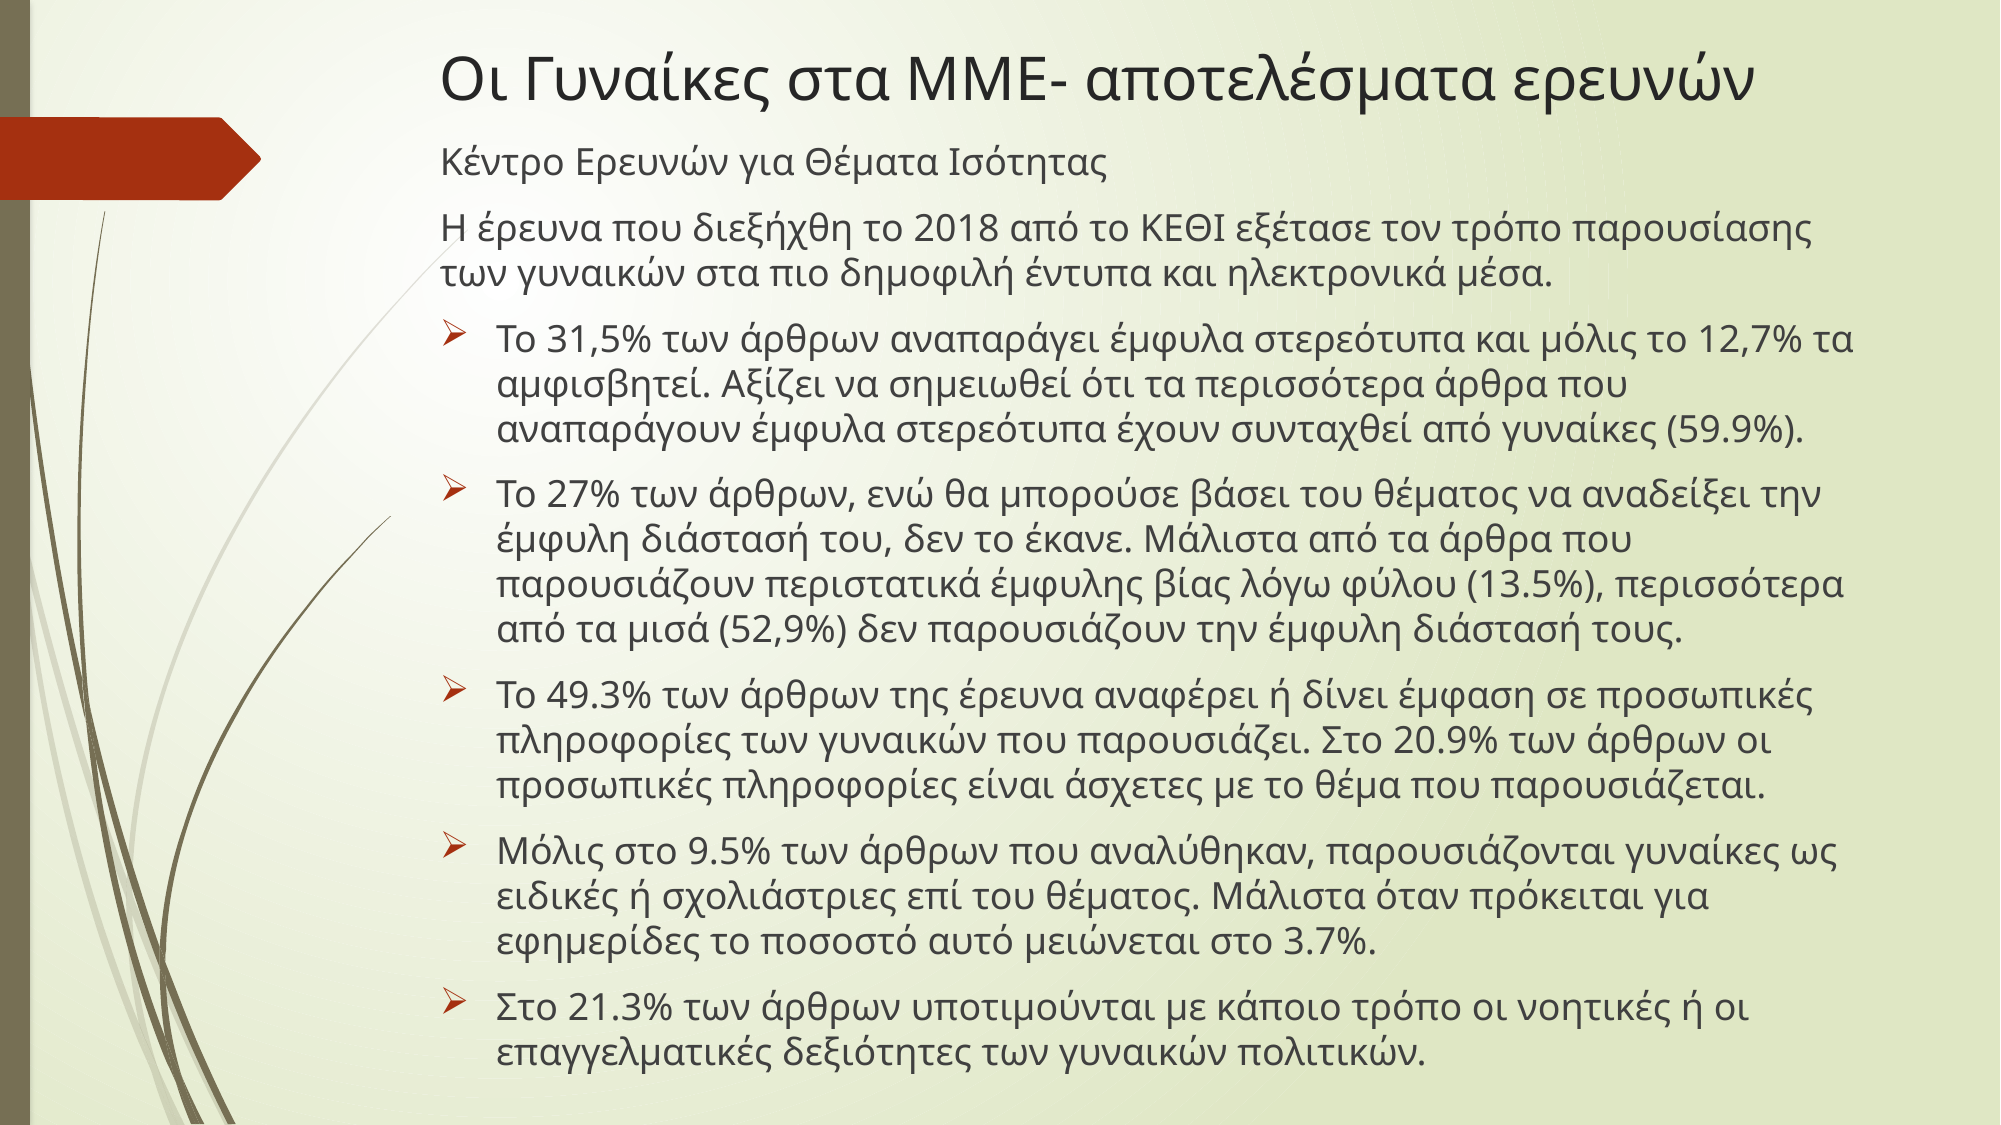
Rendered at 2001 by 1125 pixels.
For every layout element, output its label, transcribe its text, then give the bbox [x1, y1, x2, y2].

list Κέντρο Ερευνών για Θέματα Ισότητας Η έρευνα που διεξήχθη το 2018 από το ΚΕΘΙ εξέτασε τον τρόπο παρουσίασης των γυναικών στα πιο δημοφιλή έντυπα και ηλεκτρονικά μέσα. Το 31,5% των άρθρων αναπαράγει έμφυλα στερεότυπα και μόλις το 12,7% τα αμφισβητεί. Αξίζει να σημειωθεί ότι τα περισσότερα άρθρα που αναπαράγουν έμφυλα στερεότυπα έχουν συνταχθεί από γυναίκες (59.9%). Το 27% των άρθρων, ενώ θα μπορούσε βάσει του θέματος να αναδείξει την έμφυλη διάστασή του, δεν το έκανε. Μάλιστα από τα άρθρα που παρουσιάζουν περιστατικά έμφυλης βίας λόγω φύλου (13.5%), περισσότερα από τα μισά (52,9%) δεν παρουσιάζουν την έμφυλη διάστασή τους. Το 49.3% των άρθρων της έρευνα αναφέρει ή δίνει έμφαση σε προσωπικές πληροφορίες των γυναικών που παρουσιάζει. Στο 20.9% των άρθρων οι προσωπικές πληροφορίες είναι άσχετες με το θέμα που παρουσιάζεται. Μόλις στο 9.5% των άρθρων που αναλύθηκαν, παρουσιάζονται γυναίκες ως ειδικές ή σχολιάστριες επί του θέματος. Μάλιστα όταν πρόκειται για εφημερίδες το ποσοστό αυτό μειώνεται στο 3.7%. Στο 21.3% των άρθρων υποτιμούνται με κάποιο τρόπο οι νοητικές ή οι επαγγελματικές δεξιότητες των γυναικών πολιτικών. [424, 130, 1888, 1125]
title Οι Γυναίκες στα ΜΜΕ- αποτελέσματα ερευνών [424, 32, 1887, 130]
